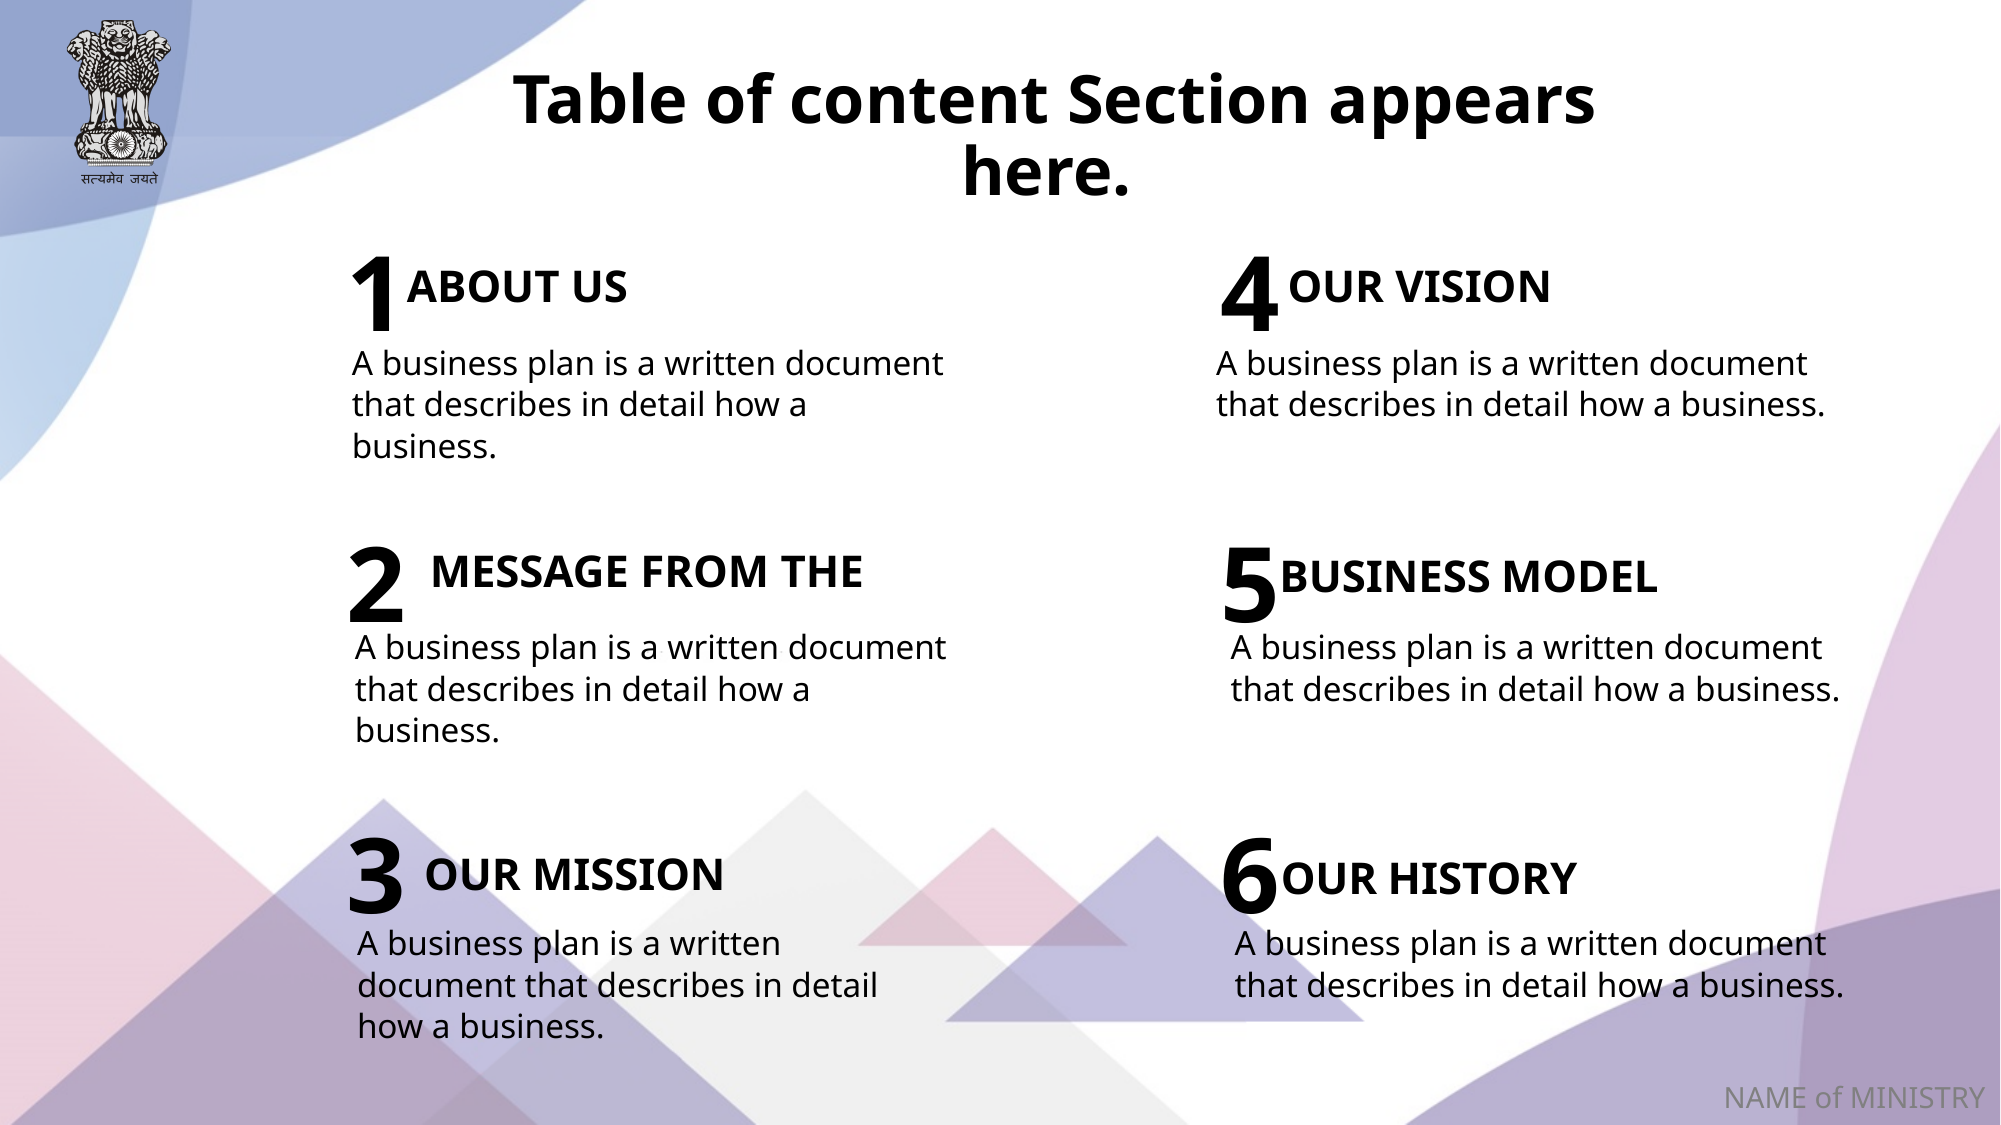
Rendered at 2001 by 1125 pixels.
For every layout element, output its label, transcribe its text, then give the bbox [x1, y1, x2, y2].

text_box 4 [1205, 220, 1295, 360]
text_box BUSINESS MODEL [1264, 541, 1674, 609]
text_box A business plan is a written document that describes in detail how a business. [349, 916, 950, 1050]
text_box 2 [331, 510, 421, 651]
slide_number 2 [1693, 1062, 2000, 1123]
text_box OUR HISTORY [1266, 843, 1593, 911]
text_box A business plan is a written document that describes in detail how a business. [1226, 916, 1877, 1008]
text_box 6 [1205, 801, 1295, 942]
text_box A business plan is a written document that describes in detail how a business. [1223, 620, 1878, 712]
text_box 3 [331, 801, 421, 942]
text_box MESSAGE FROM THE [414, 542, 879, 605]
text_box OUR VISION [1272, 257, 1568, 320]
text_box 5 [1205, 510, 1295, 651]
text_box ABOUT US [392, 257, 643, 320]
text_box Table of content Section appears here. [470, 58, 1640, 218]
text_box OUR MISSION [409, 844, 741, 907]
text_box 1 [331, 220, 421, 360]
text_box A business plan is a written document that describes in detail how a business. [1208, 336, 1838, 428]
picture [0, 0, 2001, 1125]
text_box A business plan is a written document that describes in detail how a business. [347, 620, 971, 754]
text_box A business plan is a written document that describes in detail how a business. [344, 336, 971, 469]
